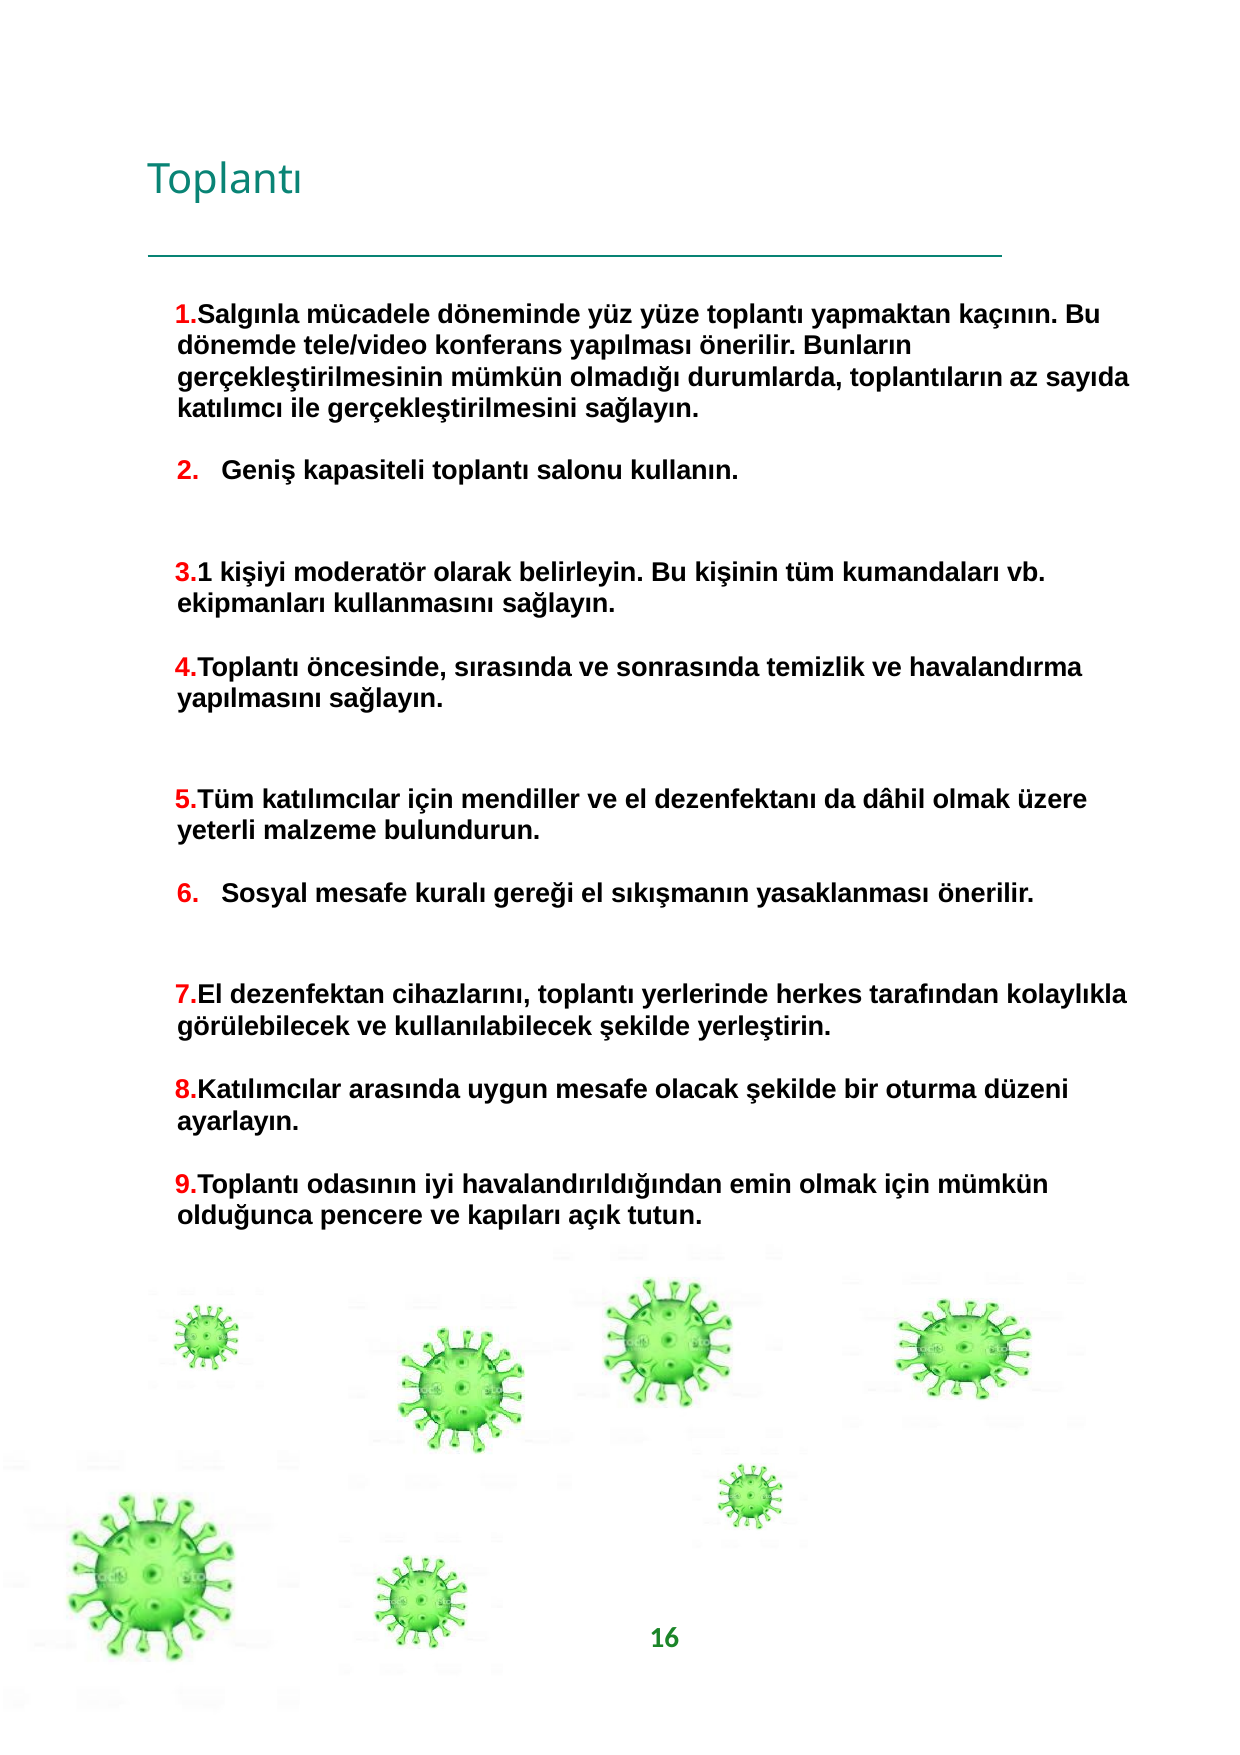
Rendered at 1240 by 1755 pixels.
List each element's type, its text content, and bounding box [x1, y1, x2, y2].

text_box [3, 1450, 300, 1715]
text_box Toplantı [145, 149, 338, 202]
slide_number 16 [643, 1623, 686, 1755]
text_box [148, 1287, 264, 1391]
text_box [338, 1532, 503, 1678]
text_box Salgınla mücadele döneminde yüz yüze toplantı yapmaktan kaçının. Bu dönemde tele/video konferans yapılması önerilir. Bunların gerçekleştirilmesinin mümkün olmadığı durumlarda, toplantıların az sayıda katılımcı ile gerçekleştirilmesini sağlayın. Geniş kapasiteli toplantı salonu kullanın. 1 kişiyi moderatör olarak belirleyin. Bu kişinin tüm kumandaları vb. ekipmanları kullanmasını sağlayın. Toplantı öncesinde, sırasında ve sonrasında temizlik ve havalandırma yapılmasını sağlayın. Tüm katılımcılar için mendiller ve el dezenfektanı da dâhil olmak üzere yeterli malzeme bulundurun. Sosyal mesafe kuralı gereği el sıkışmanın yasaklanması önerilir. El dezenfektan cihazlarını, toplantı yerlerinde herkes tarafından kolaylıkla görülebilecek ve kullanılabilecek şekilde yerleştirin. Katılımcılar arasında uygun mesafe olacak şekilde bir oturma düzeni ayarlayın. Toplantı odasının iyi havalandırıldığından emin olmak için mümkün olduğunca pencere ve kapıları açık tutun. [174, 293, 1165, 1231]
text_box [692, 1438, 808, 1555]
text_box [842, 1272, 1086, 1432]
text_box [348, 1227, 783, 1504]
